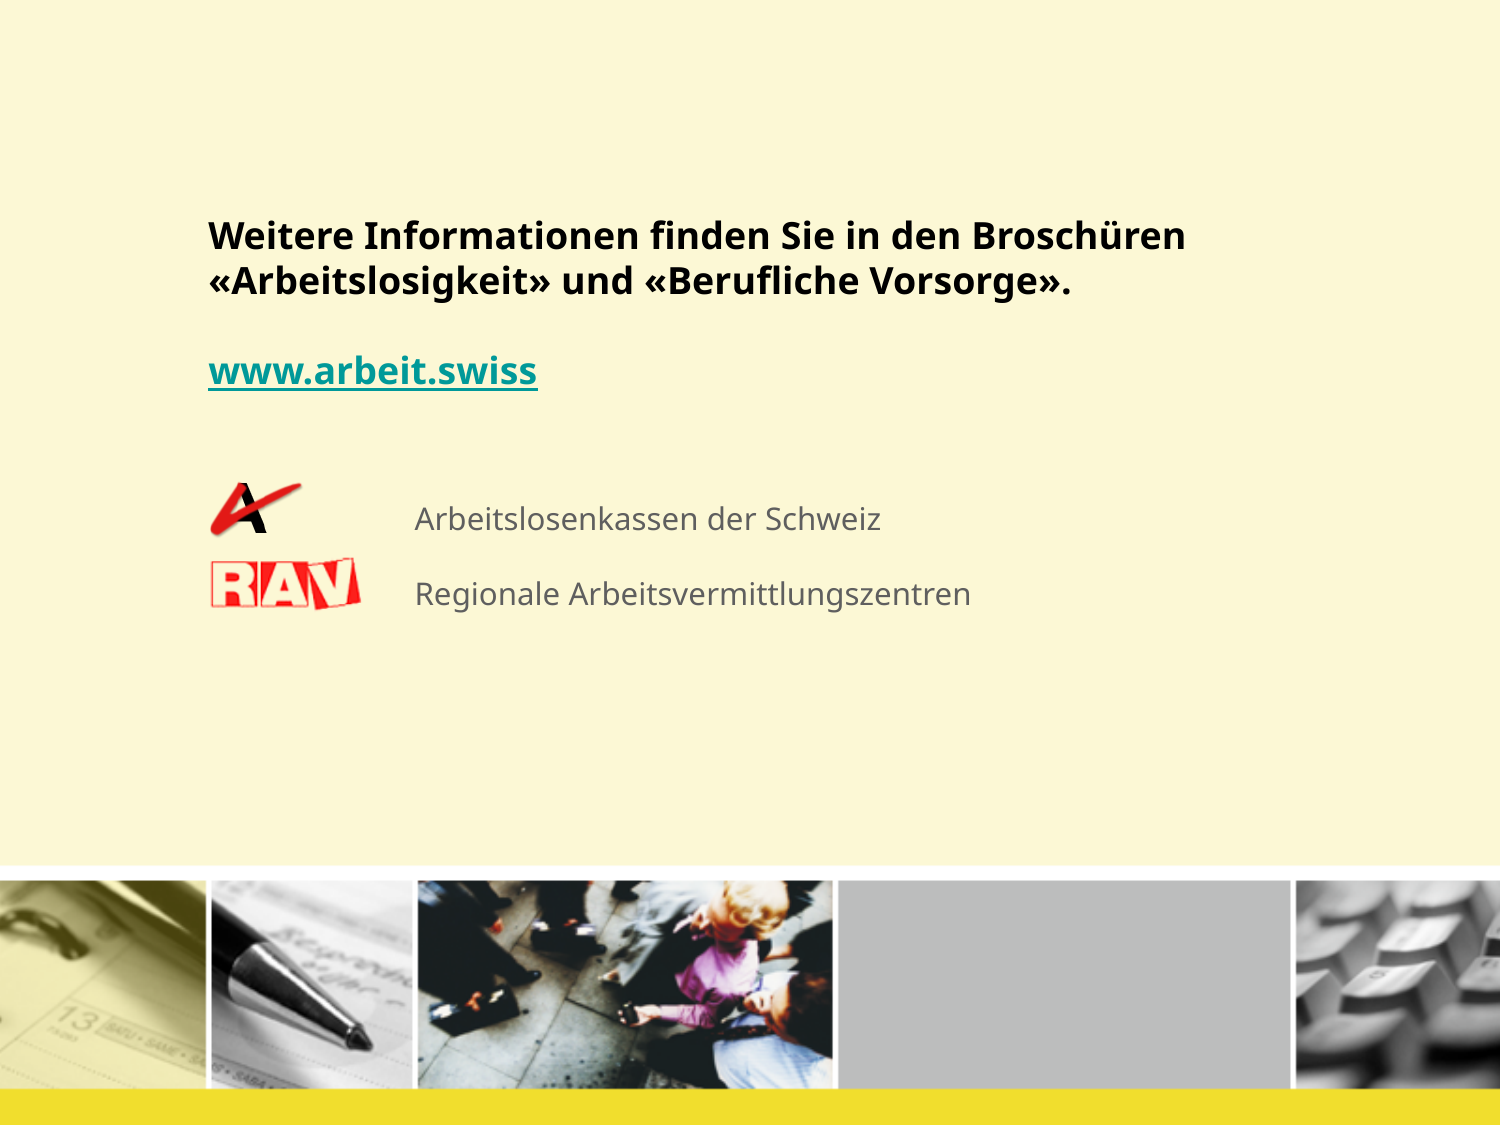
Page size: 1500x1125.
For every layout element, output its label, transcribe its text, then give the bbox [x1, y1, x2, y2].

text_box Arbeitslosenkassen der Schweiz Regionale Arbeitsvermittlungszentren [399, 492, 1063, 620]
picture [0, 0, 1500, 1125]
title Weitere Informationen finden Sie in den Broschüren «Arbeitslosigkeit» und «Berufliche Vorsorge». www.arbeit.swiss [208, 212, 1350, 400]
